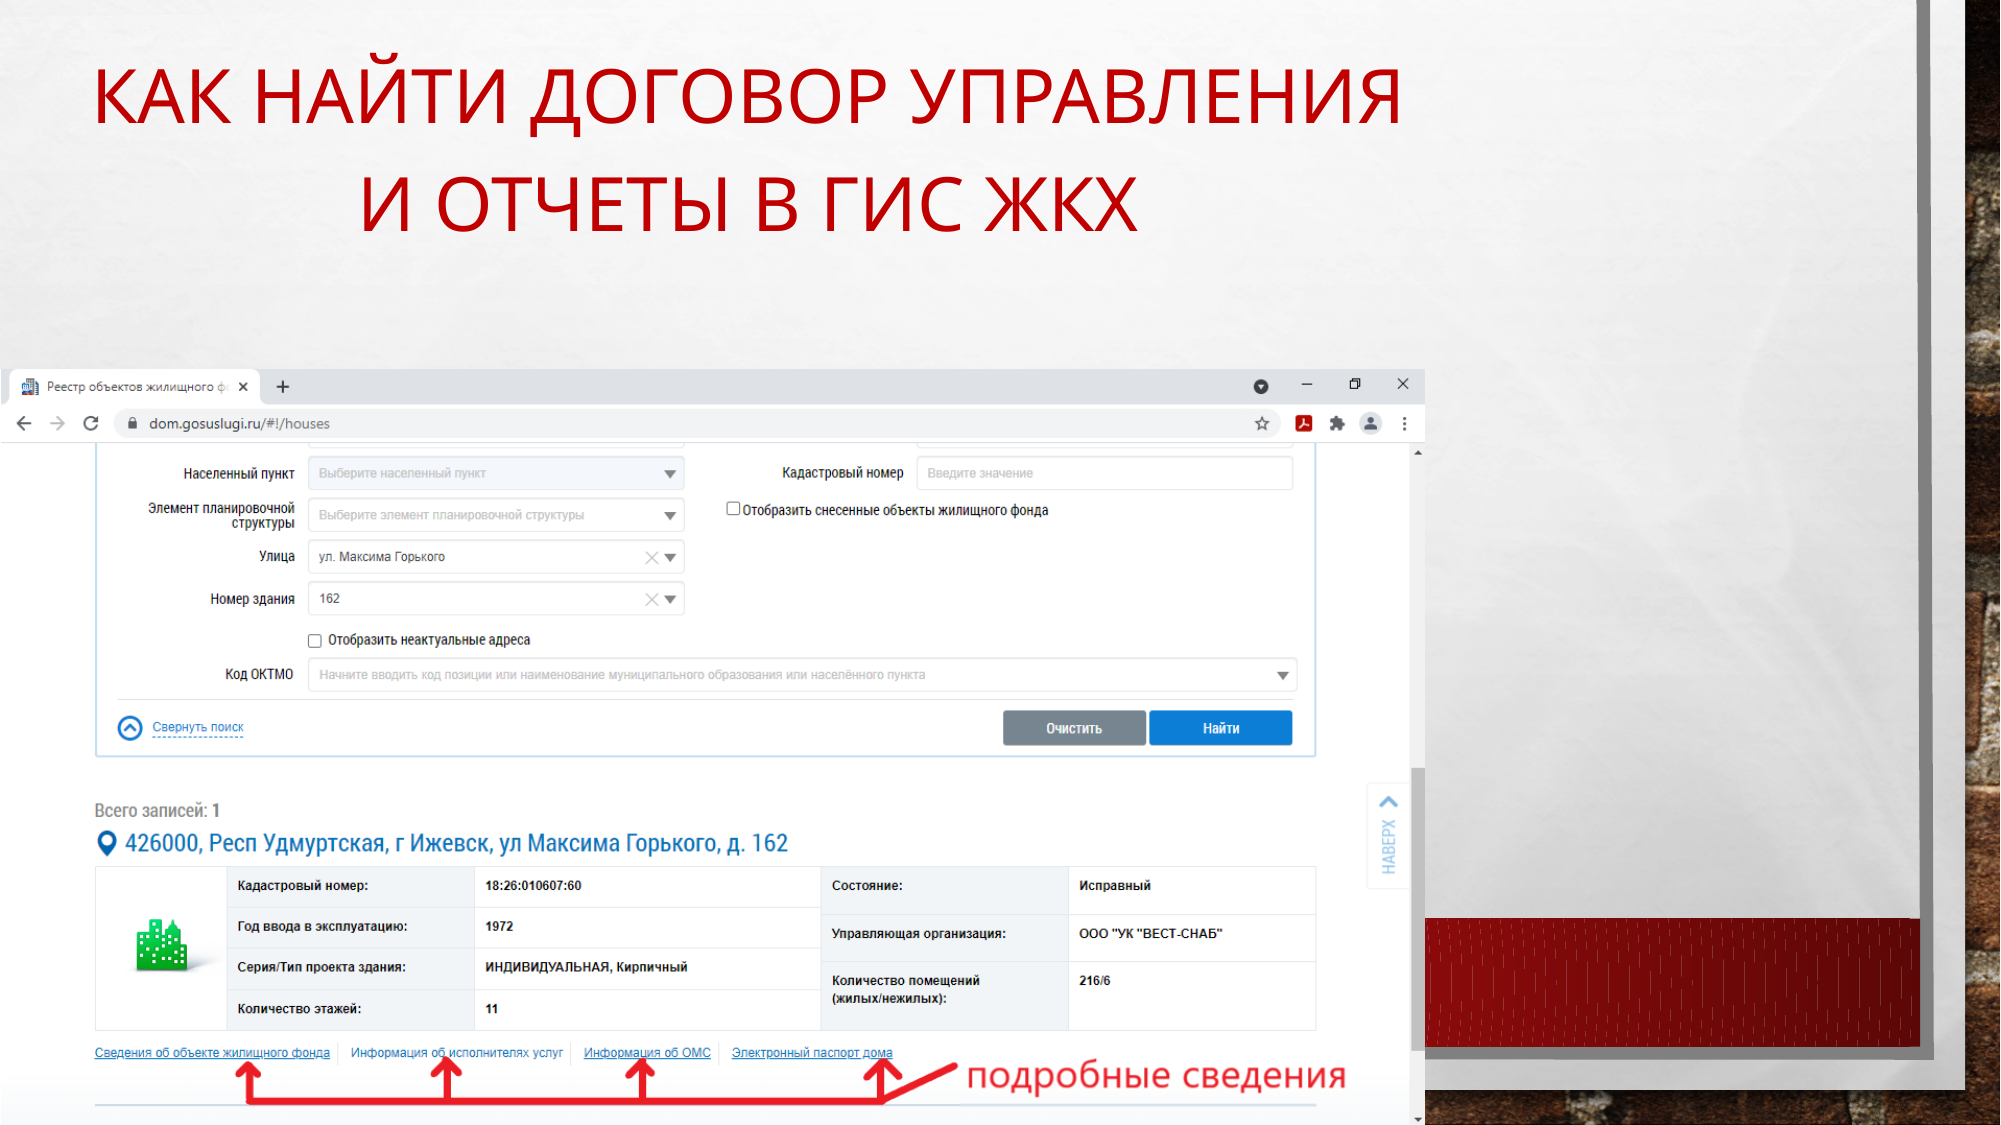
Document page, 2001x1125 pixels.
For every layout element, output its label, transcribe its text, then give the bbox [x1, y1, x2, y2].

picture [0, 0, 2000, 1125]
list Как найти договор управления и отчеты в гис жкх [71, 23, 1425, 320]
